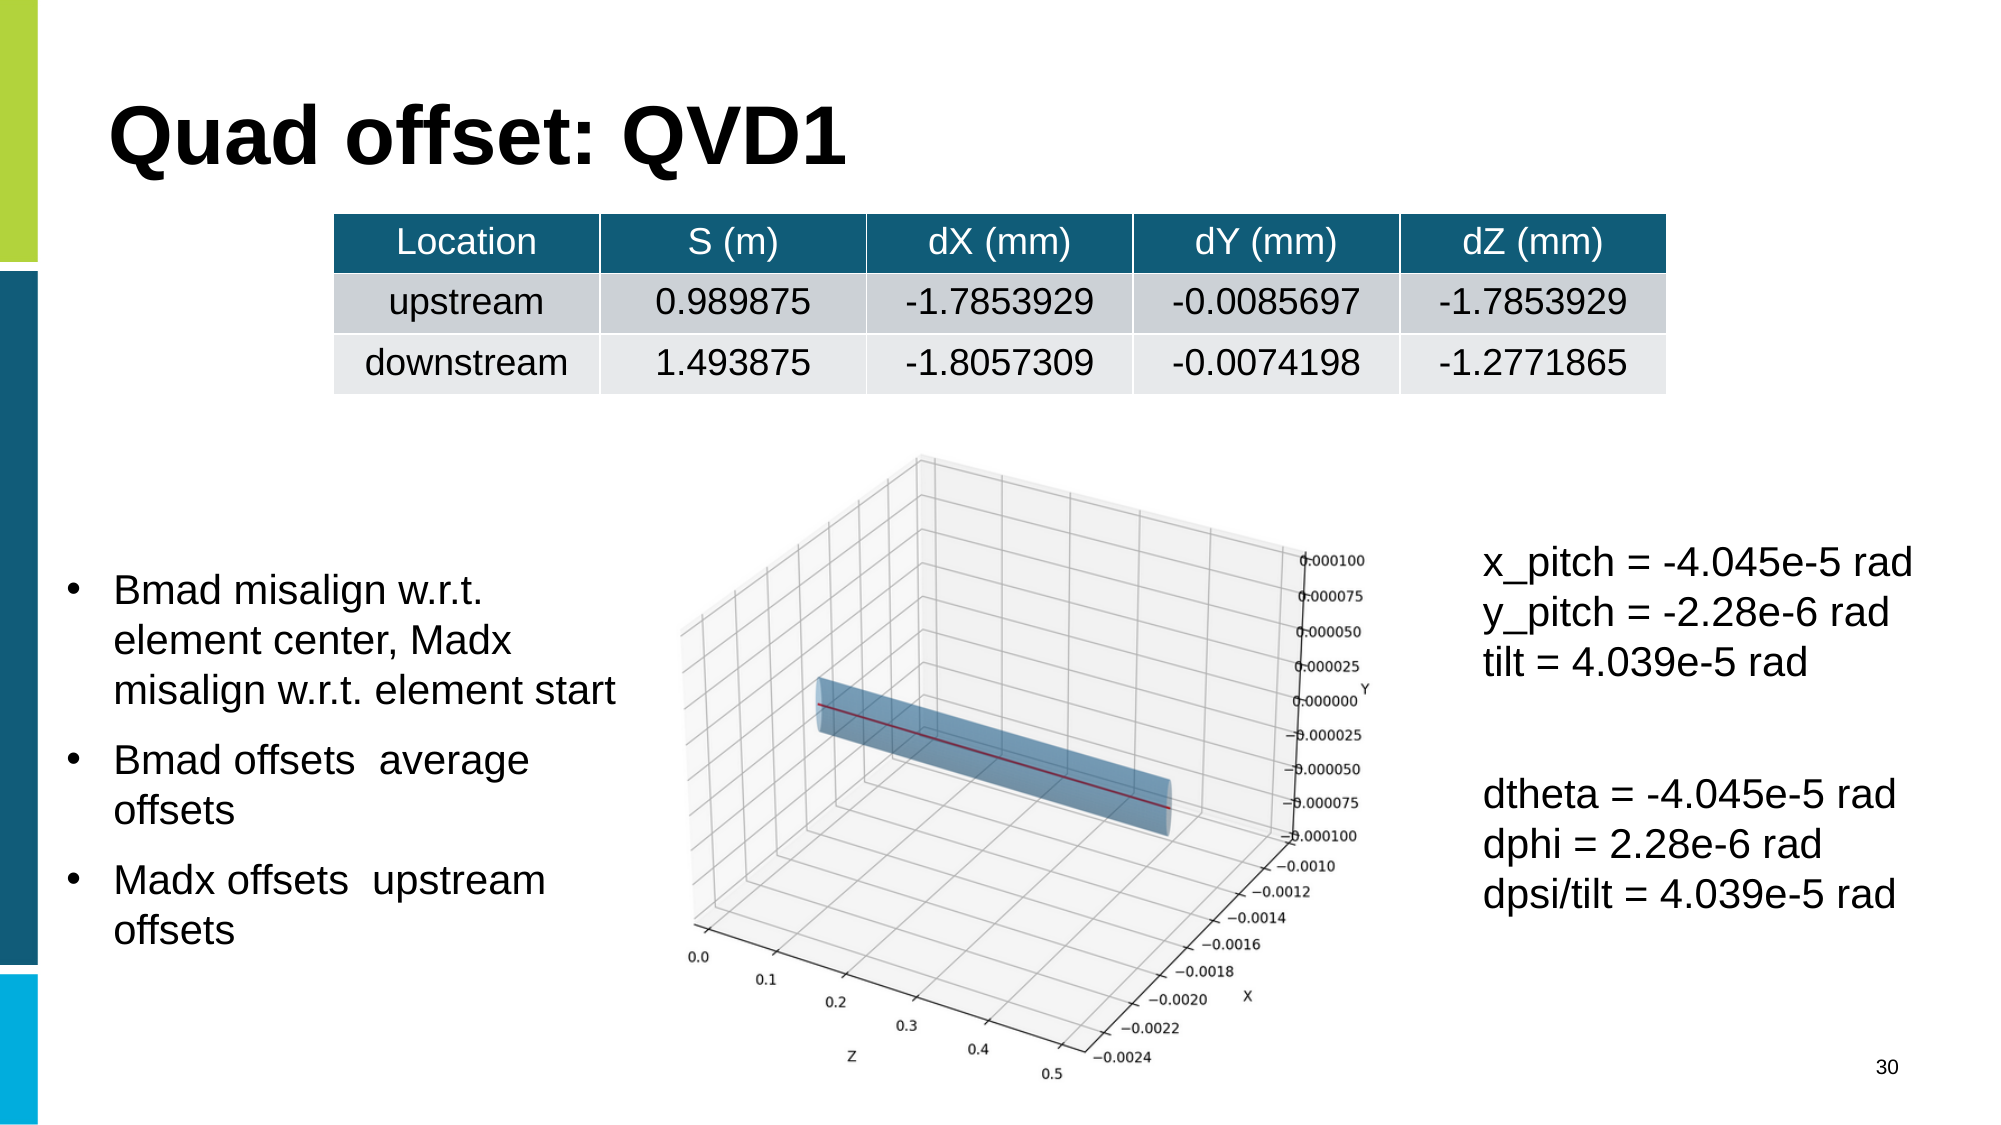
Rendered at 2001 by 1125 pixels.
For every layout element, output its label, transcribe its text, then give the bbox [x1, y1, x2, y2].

table_header Location [334, 214, 599, 273]
table_header dZ (mm) [1401, 214, 1666, 273]
table_cell -1.2771865 [1401, 335, 1666, 394]
table_cell downstream [334, 335, 599, 394]
table_cell -1.8057309 [867, 335, 1132, 394]
text_box dtheta = -4.045e-5 rad dphi = 2.28e-6 rad dpsi/tilt = 4.039e-5 rad [1468, 759, 1913, 925]
picture [0, 0, 2001, 1125]
table_cell -1.7853929 [1401, 274, 1666, 333]
table_header dY (mm) [1134, 214, 1399, 273]
slide_number 30 [1835, 1036, 1907, 1097]
table_header dX (mm) [867, 214, 1132, 273]
table_cell 0.989875 [601, 274, 866, 333]
table_cell -1.7853929 [867, 274, 1132, 333]
table_cell 1.493875 [601, 335, 866, 394]
text_box x_pitch = -4.045e-5 rad y_pitch = -2.28e-6 rad tilt = 4.039e-5 rad [1468, 527, 1929, 693]
table_header S (m) [601, 214, 866, 273]
table_cell upstream [334, 274, 599, 333]
table_cell -0.0085697 [1134, 274, 1399, 333]
title Quad offset: QVD1 [93, 28, 1907, 247]
table_cell -0.0074198 [1134, 335, 1399, 394]
